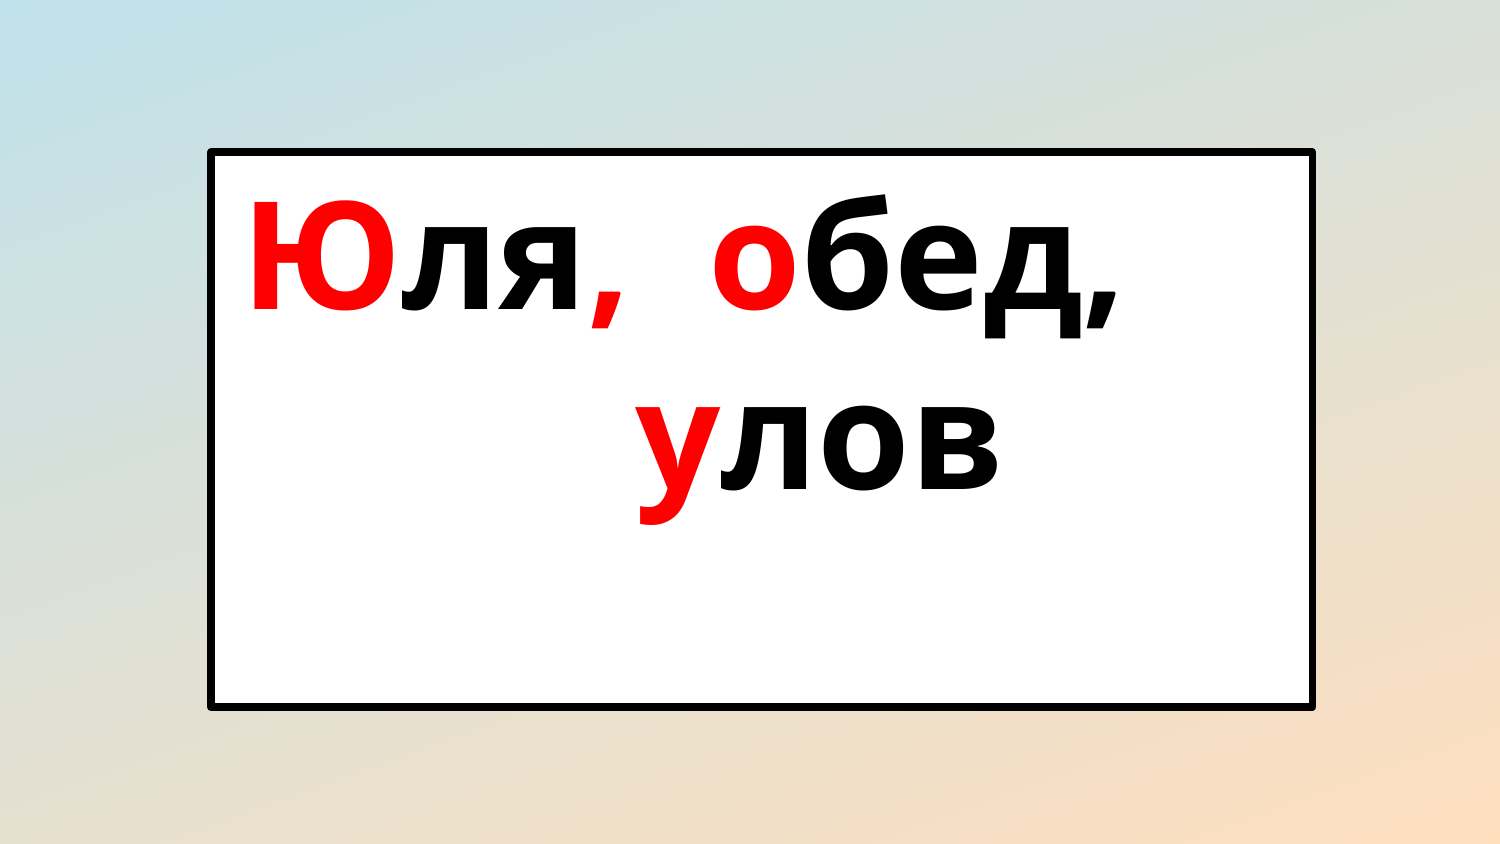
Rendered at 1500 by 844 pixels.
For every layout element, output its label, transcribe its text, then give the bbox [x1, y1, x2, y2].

text_box Юля, обед, улов [207, 148, 1316, 711]
